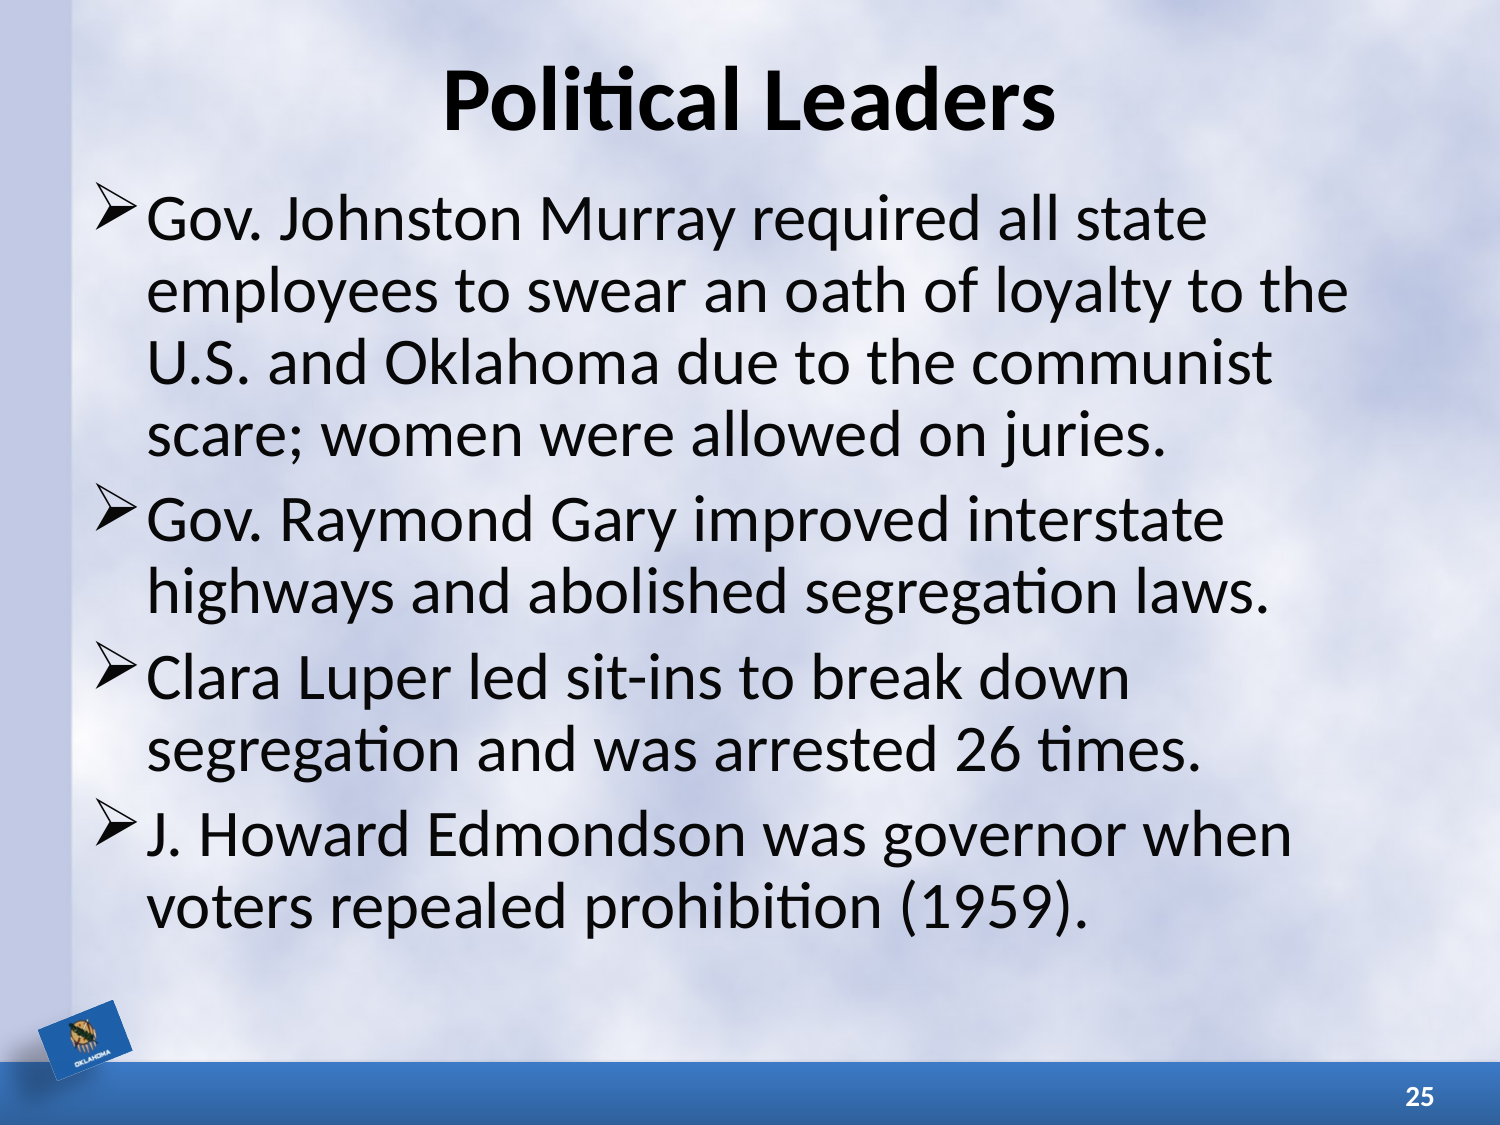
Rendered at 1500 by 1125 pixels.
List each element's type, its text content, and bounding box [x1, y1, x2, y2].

slide_number 25 [1100, 1065, 1450, 1125]
picture [0, 0, 1500, 1080]
title Political Leaders [75, 0, 1425, 174]
list Gov. Johnston Murray required all state employees to swear an oath of loyalty to the U.S. and Oklahoma due to the communist scare; women were allowed on juries. Gov. Raymond Gary improved interstate highways and abolished segregation laws. Clara Luper led sit-ins to break down segregation and was arrested 26 times. J. Howard Edmondson was governor when voters repealed prohibition (1959). [75, 174, 1450, 1005]
